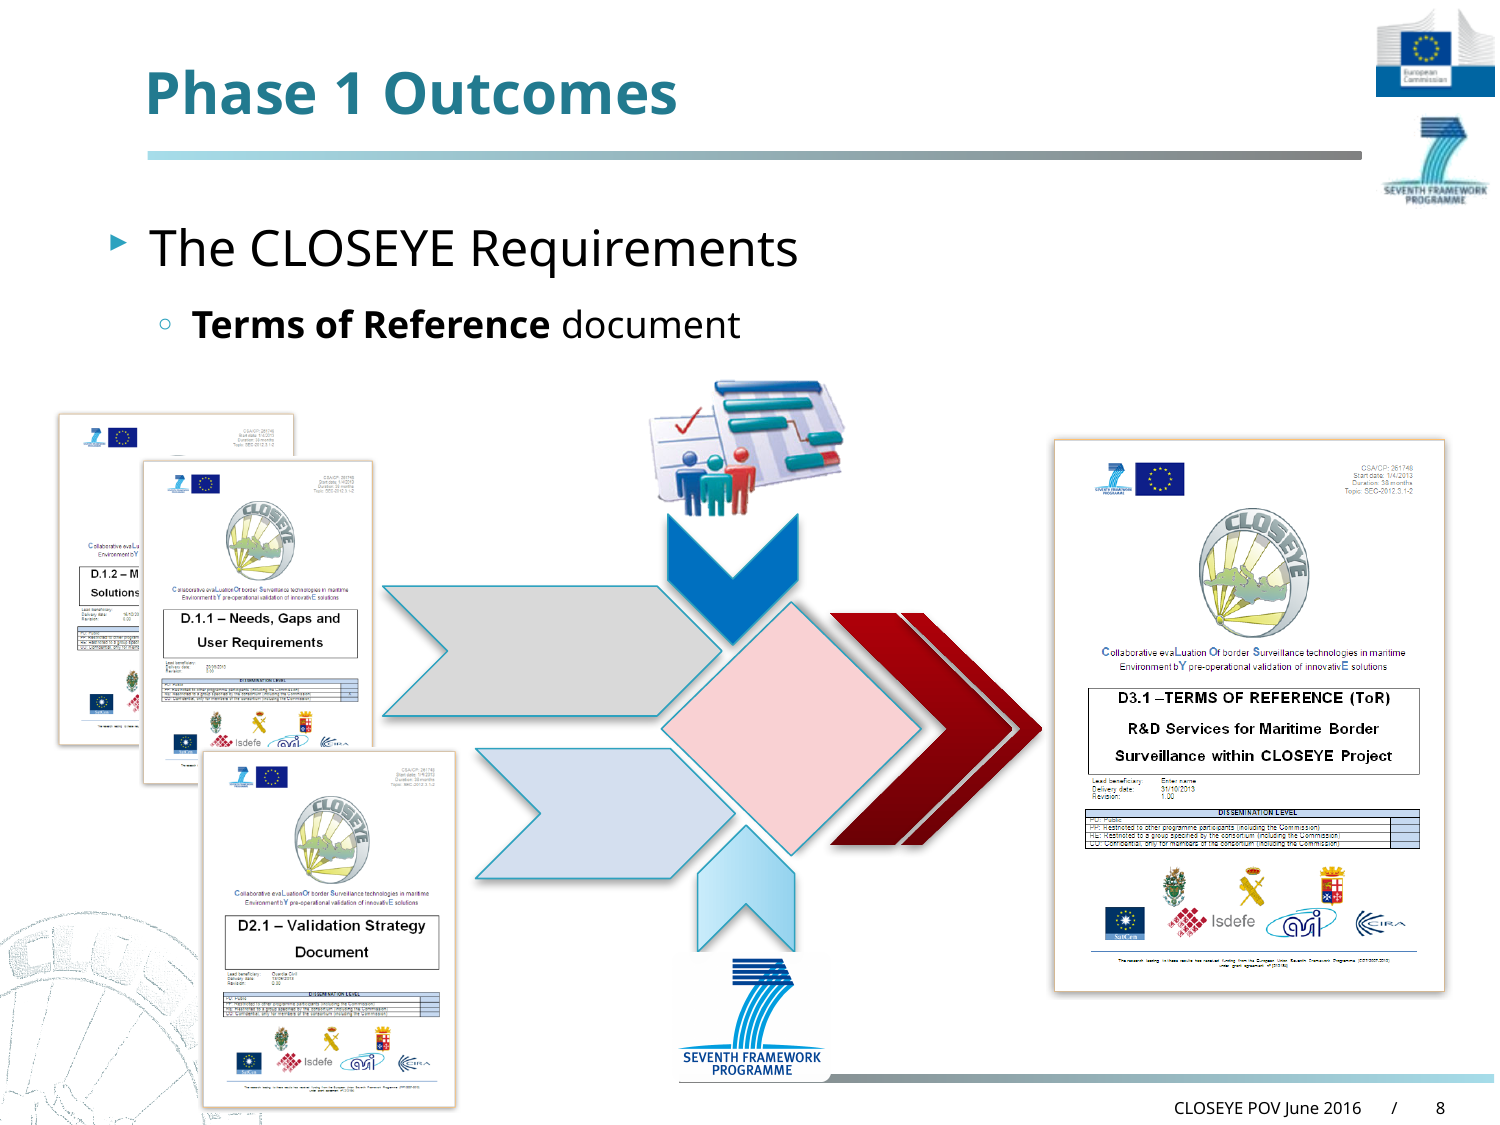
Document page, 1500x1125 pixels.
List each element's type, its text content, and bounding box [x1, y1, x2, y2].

title Phase 1 Outcomes [100, 45, 1353, 138]
picture [1376, 7, 1495, 97]
picture [1376, 113, 1495, 209]
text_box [52, 337, 1453, 1113]
list The CLOSEYE Requirements Terms of Reference document [75, 209, 1425, 337]
